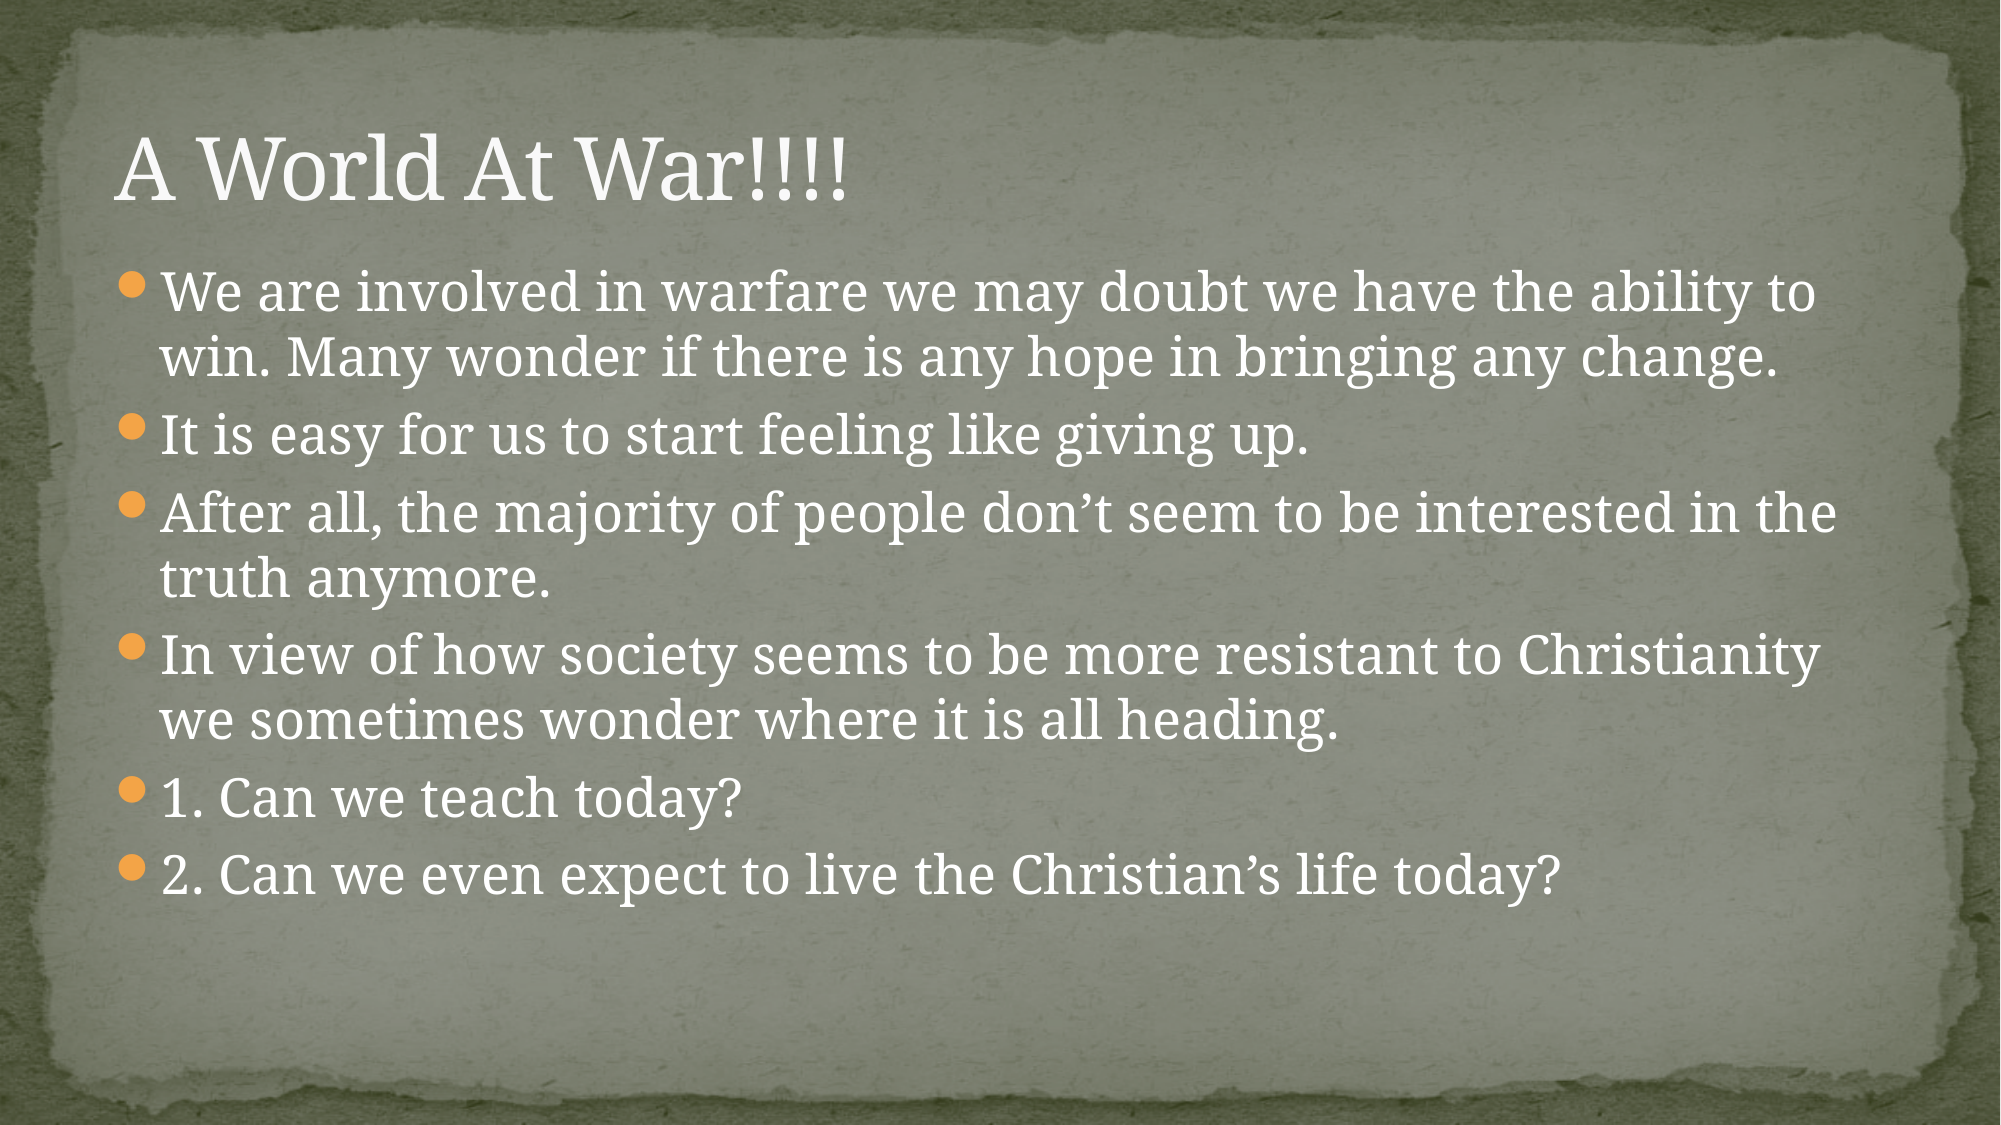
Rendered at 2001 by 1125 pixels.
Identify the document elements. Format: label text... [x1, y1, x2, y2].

list We are involved in warfare we may doubt we have the ability to win. Many wonder if there is any hope in bringing any change. It is easy for us to start feeling like giving up. After all, the majority of people don’t seem to be interested in the truth anymore. In view of how society seems to be more resistant to Christianity we sometimes wonder where it is all heading. 1. Can we teach today? 2. Can we even expect to live the Christian’s life today? [99, 249, 1900, 1000]
title A World At War!!!! [99, 24, 1900, 225]
